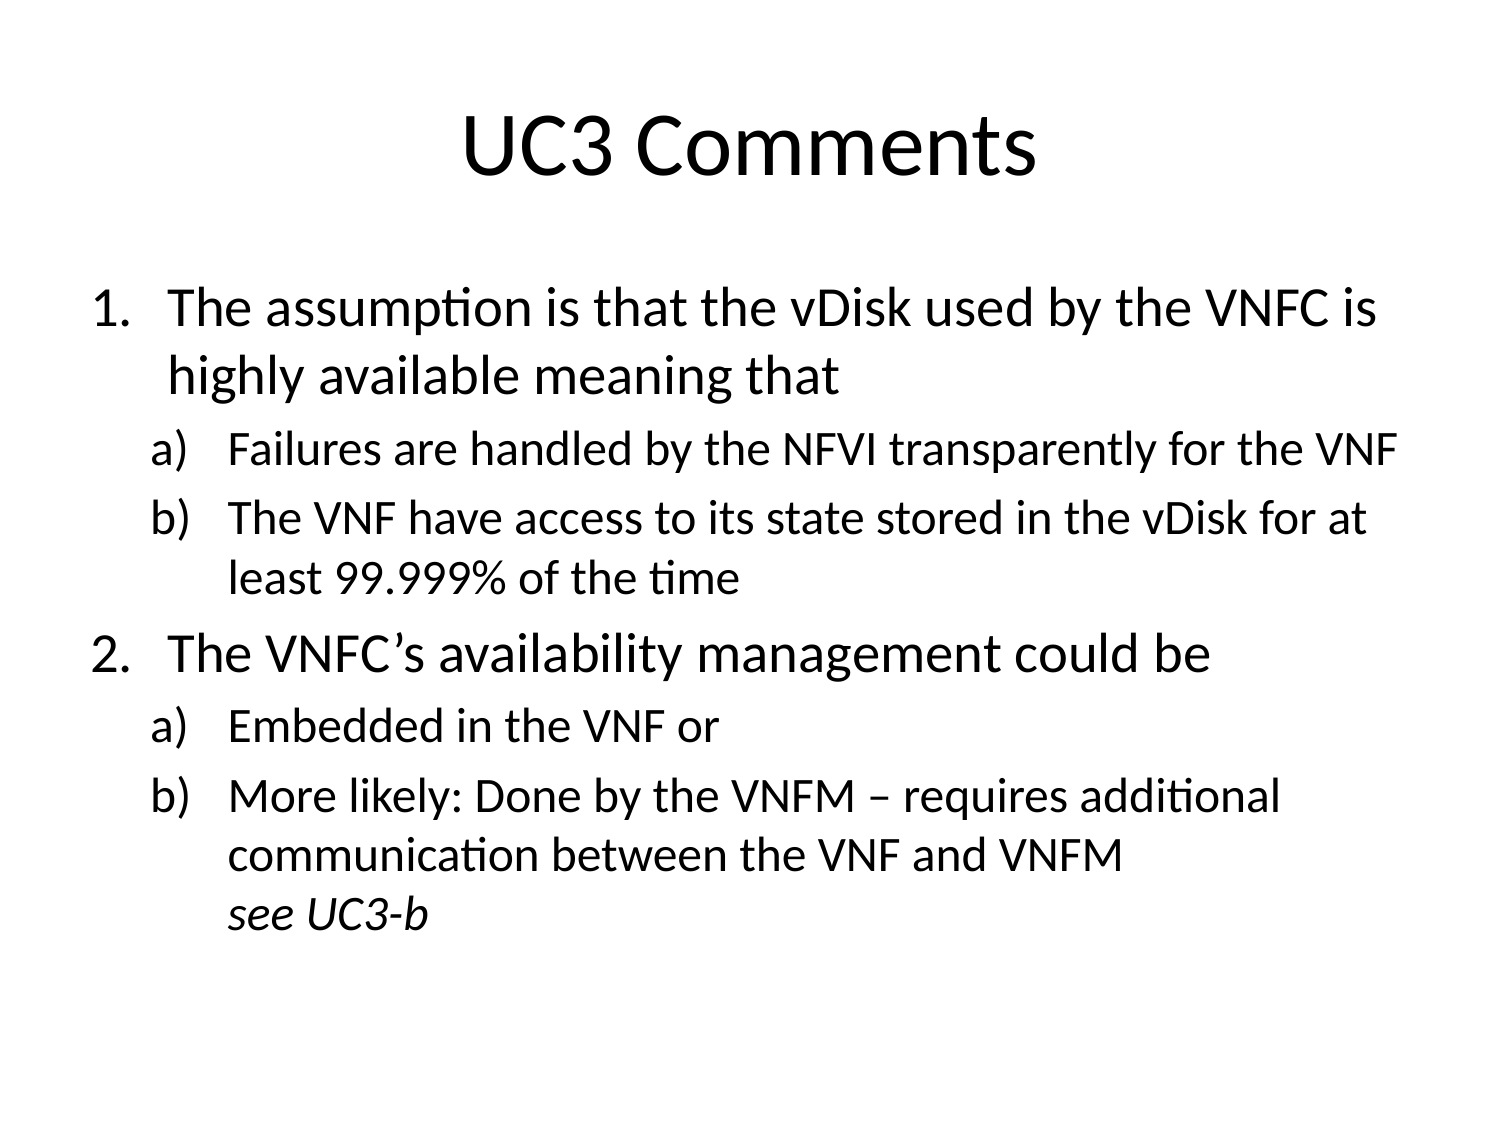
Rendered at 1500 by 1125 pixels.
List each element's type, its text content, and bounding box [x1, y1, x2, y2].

list The assumption is that the vDisk used by the VNFC is highly available meaning that Failures are handled by the NFVI transparently for the VNF The VNF have access to its state stored in the vDisk for at least 99.999% of the time The VNFC’s availability management could be Embedded in the VNF or More likely: Done by the VNFM – requires additional communication between the VNF and VNFM see UC3-b [75, 262, 1425, 1005]
title UC3 Comments [75, 45, 1425, 233]
